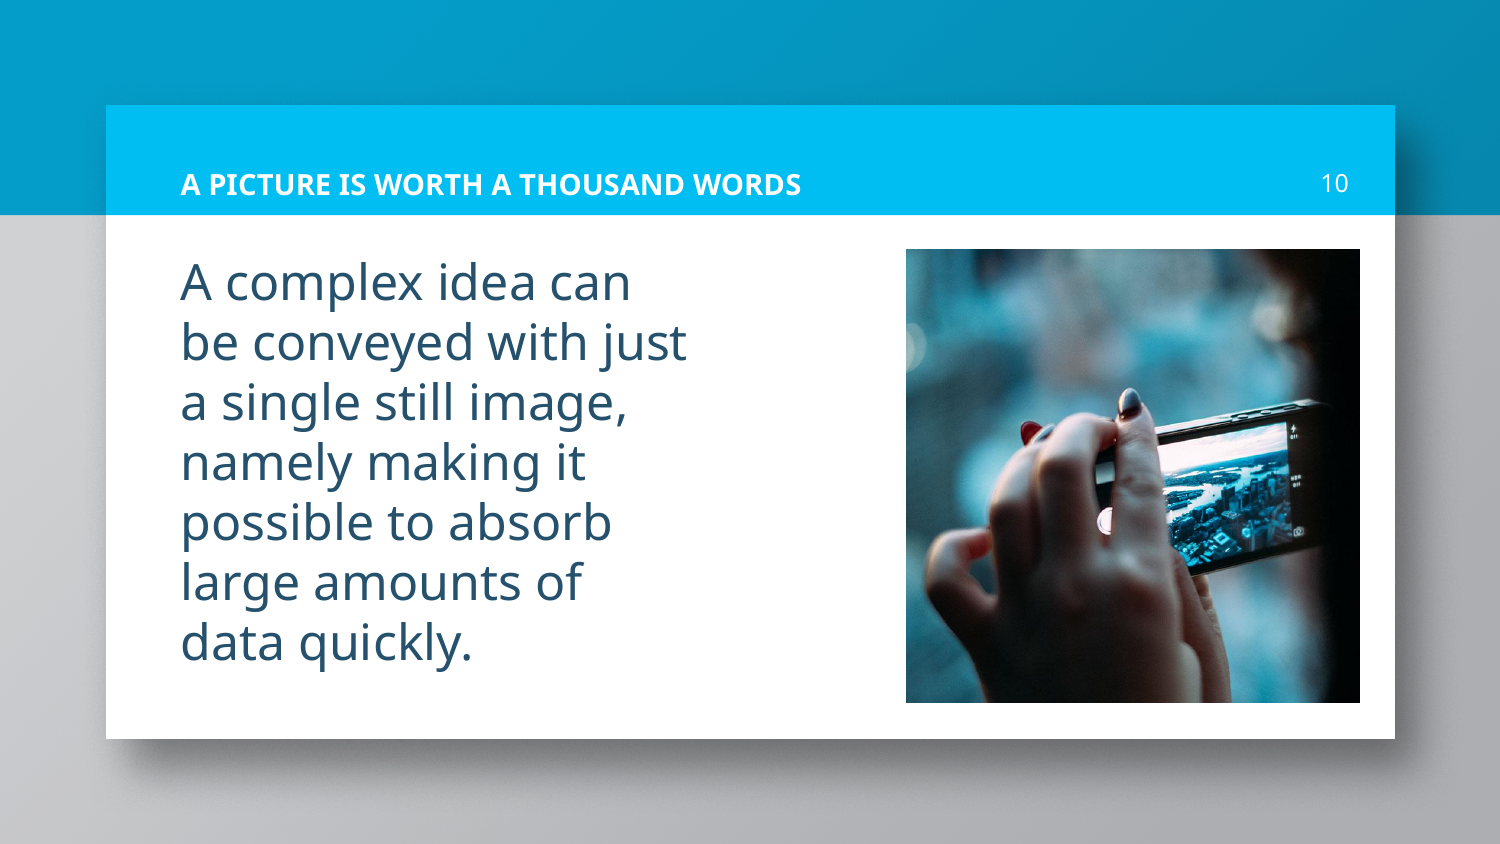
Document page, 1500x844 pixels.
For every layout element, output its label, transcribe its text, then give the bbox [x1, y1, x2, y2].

slide_number ‹#› [1273, 106, 1364, 217]
picture [0, 216, 1500, 844]
title A PICTURE IS WORTH A THOUSAND WORDS [165, 106, 1273, 217]
list A complex idea can be conveyed with just a single still image, namely making it possible to absorb large amounts of data quickly. [165, 235, 712, 692]
